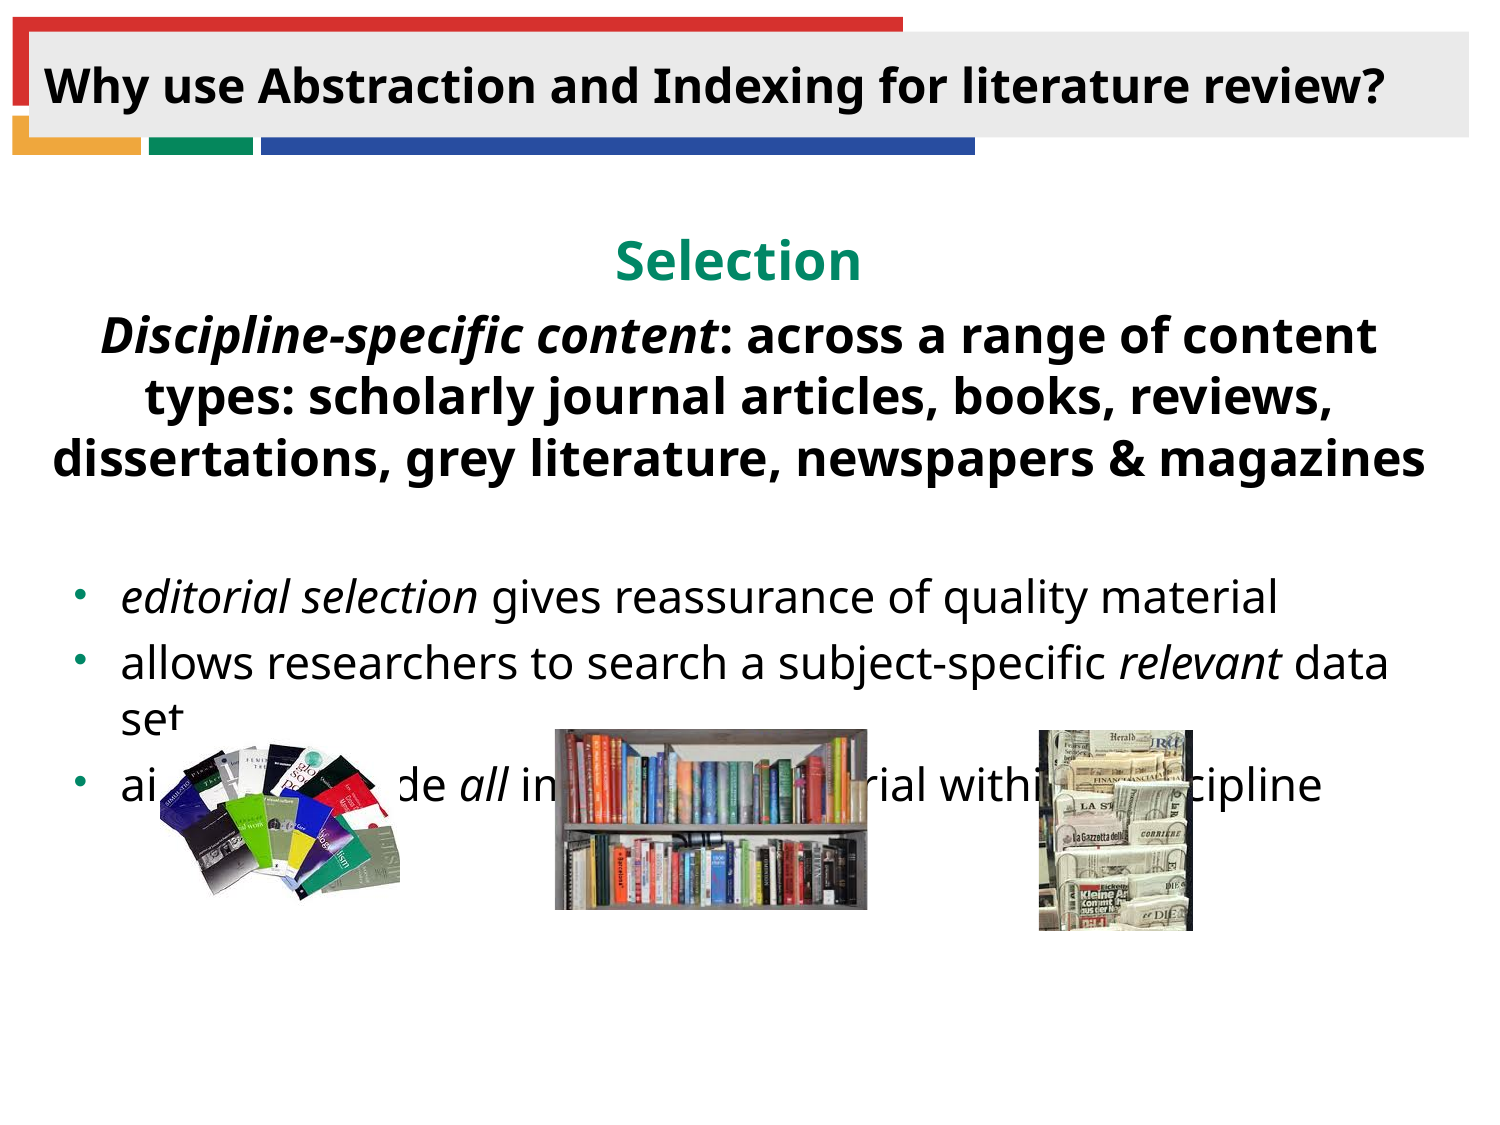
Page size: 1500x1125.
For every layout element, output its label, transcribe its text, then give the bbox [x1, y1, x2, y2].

picture [554, 729, 868, 910]
title Why use Abstraction and Indexing for literature review? [28, 31, 1470, 138]
list Selection Discipline-specific content: across a range of content types: scholarly journal articles, books, reviews, dissertations, grey literature, newspapers & magazines editorial selection gives reassurance of quality material allows researchers to search a subject-specific relevant data set aims to include all important material within a discipline [26, 219, 1453, 1048]
picture [160, 730, 400, 910]
picture [1038, 730, 1194, 931]
